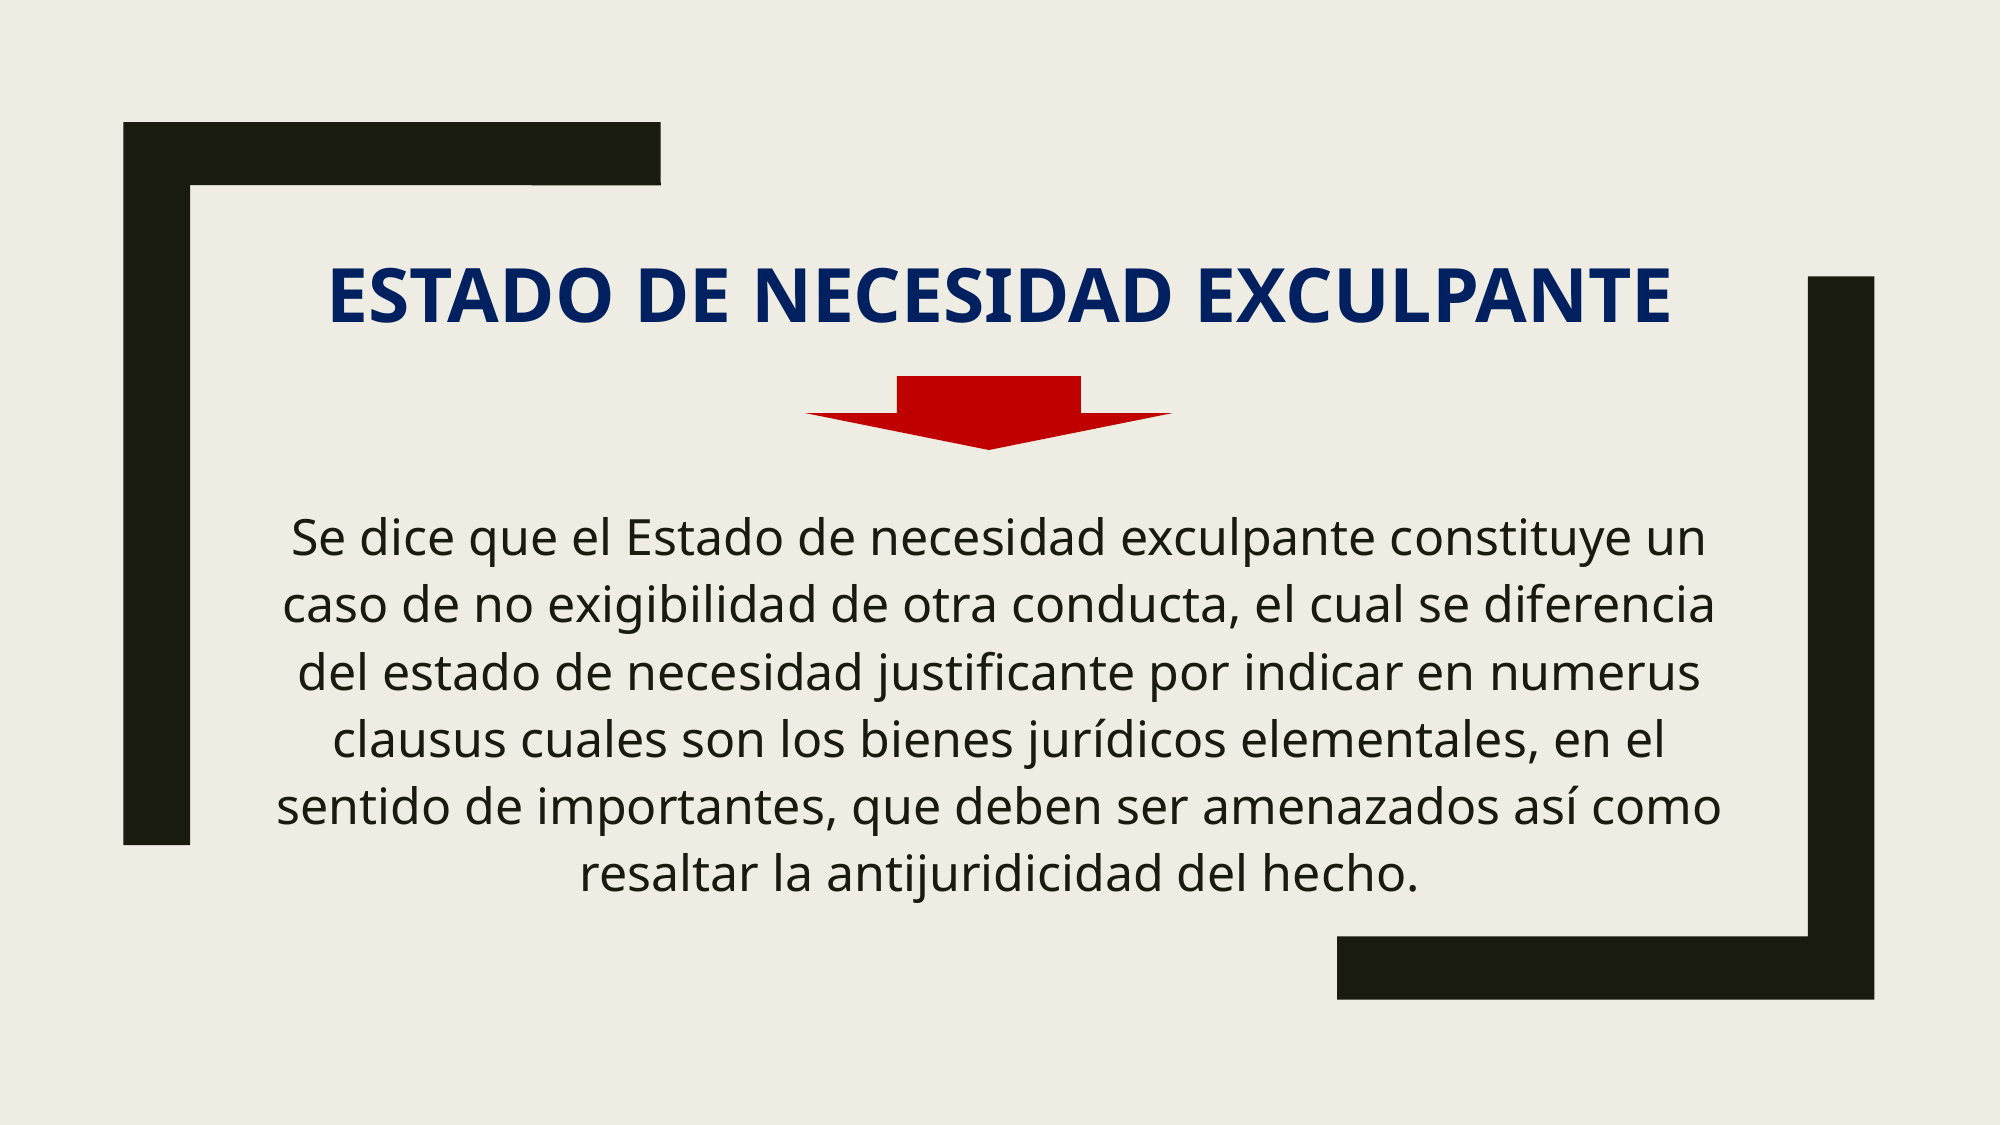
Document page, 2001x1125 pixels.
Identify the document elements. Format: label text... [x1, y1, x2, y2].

text_box [802, 373, 1176, 453]
text_box Se dice que el Estado de necesidad exculpante constituye un caso de no exigibilidad de otra conducta, el cual se diferencia del estado de necesidad justificante por indicar en numerus clausus cuales son los bienes jurídicos elementales, en el sentido de importantes, que deben ser amenazados así como resaltar la antijuridicidad del hecho. [251, 491, 1749, 817]
text_box Estado de necesidad exculpante [73, 102, 1947, 347]
